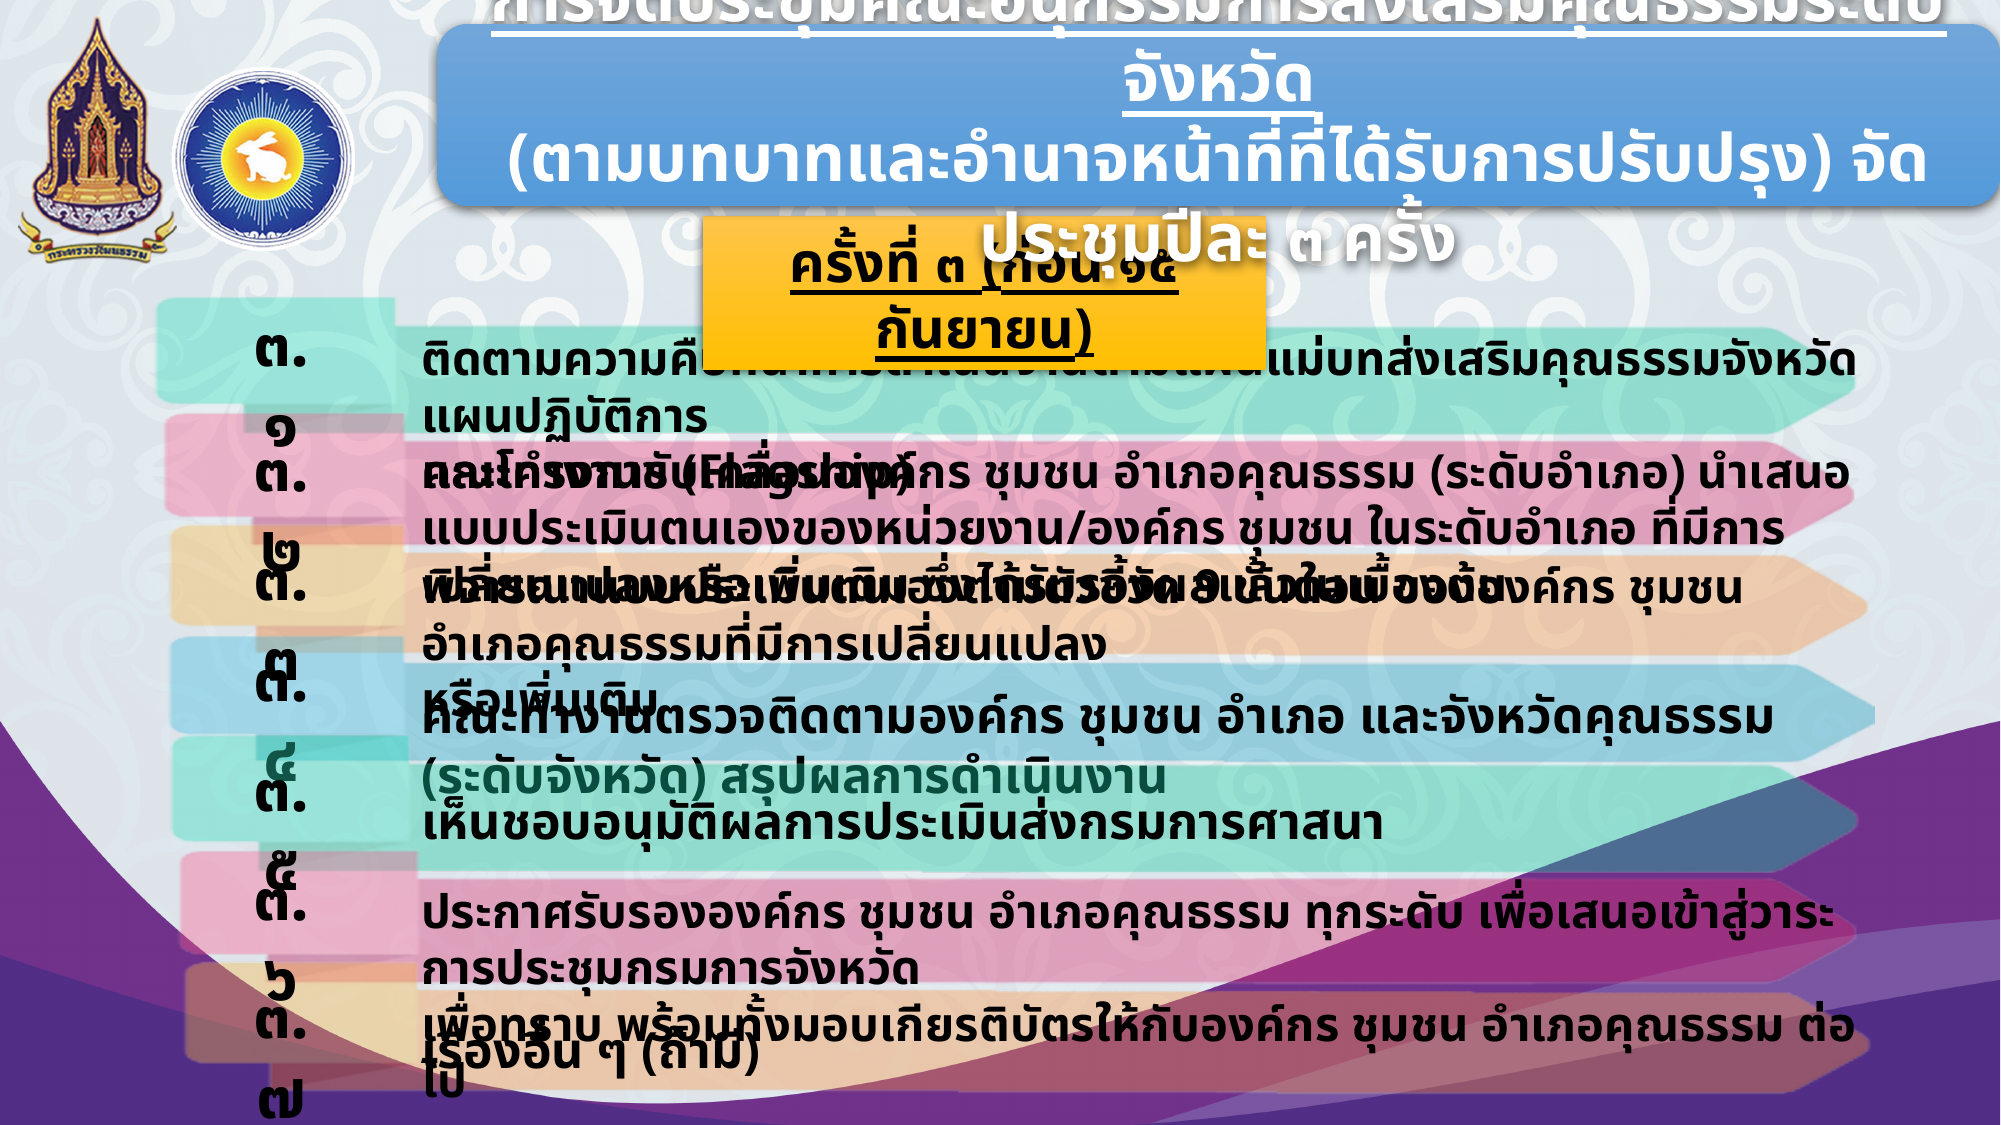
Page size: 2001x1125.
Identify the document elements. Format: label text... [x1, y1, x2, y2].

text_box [109, 289, 1891, 1125]
text_box ครั้งที่ ๓ (ก่อน ๑๕ กันยายน) [703, 220, 1266, 289]
picture [0, 0, 2001, 1125]
text_box การจัดประชุมคณะอนุกรรมการส่งเสริมคุณธรรมระดับจังหวัด (ตามบทบาทและอำนาจหน้าที่ที่ได้รับการปรับปรุง) จัดประชุมปีละ ๓ ครั้ง [437, 23, 2000, 206]
